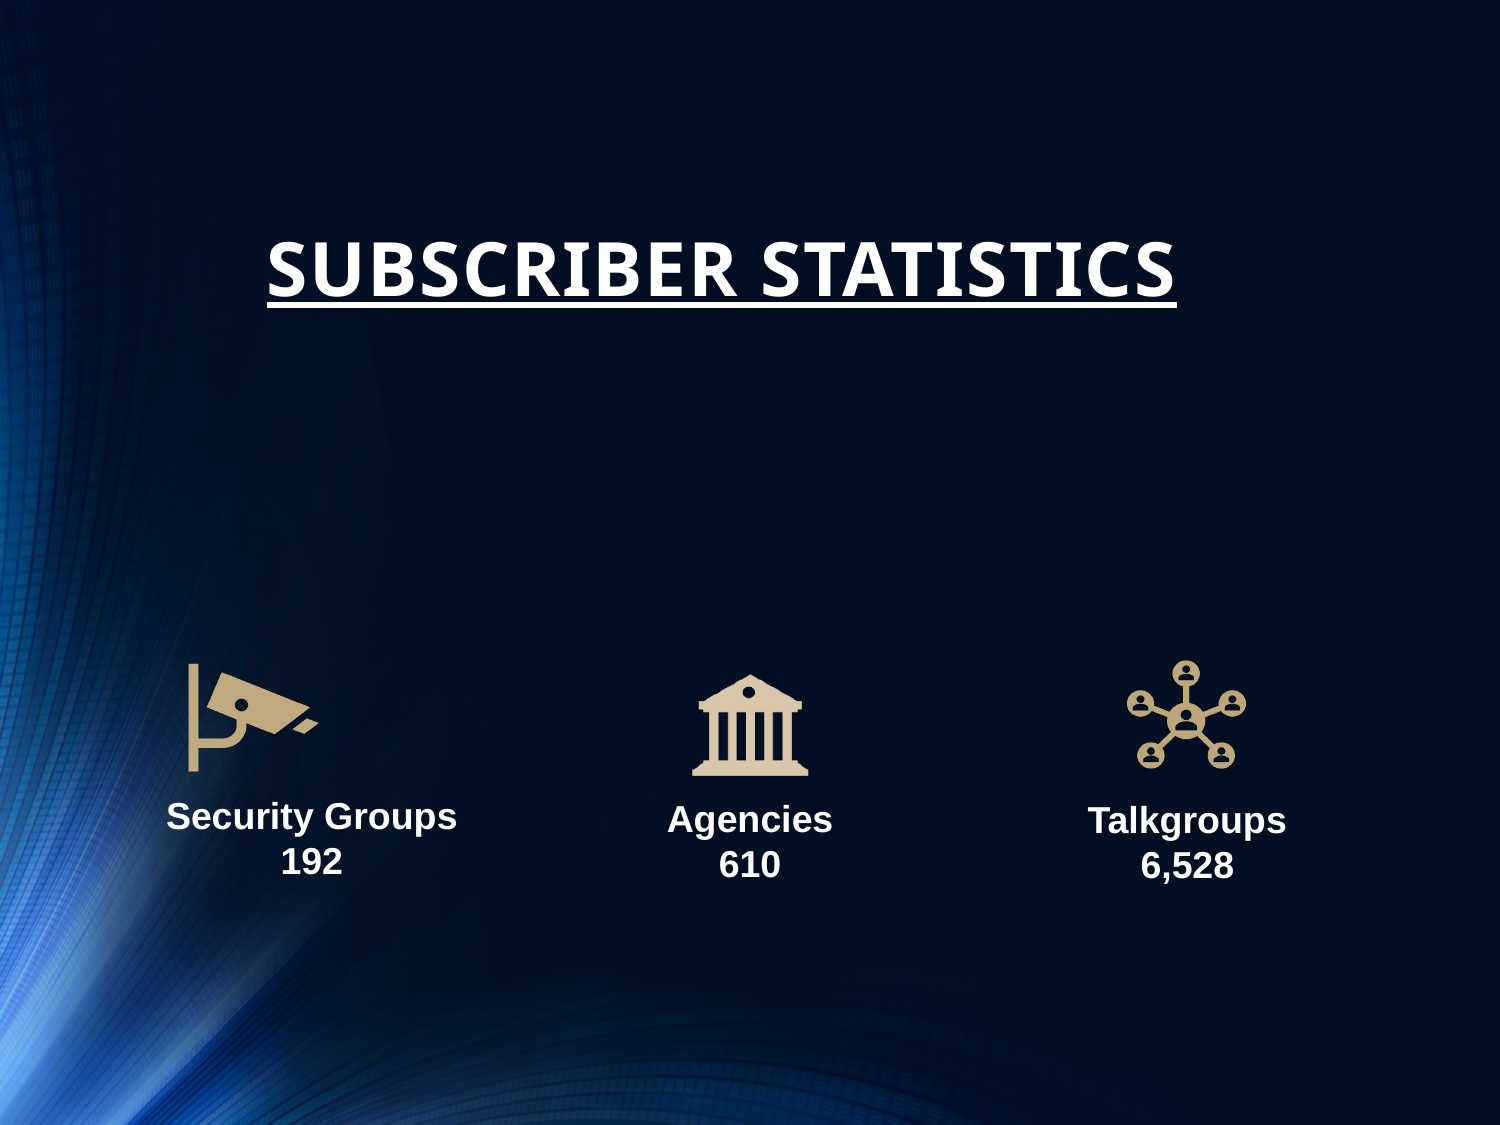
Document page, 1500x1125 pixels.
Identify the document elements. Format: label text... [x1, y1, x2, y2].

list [49, 374, 1451, 975]
picture [0, 0, 1500, 1125]
title Subscriber Statistics [201, 206, 1243, 319]
